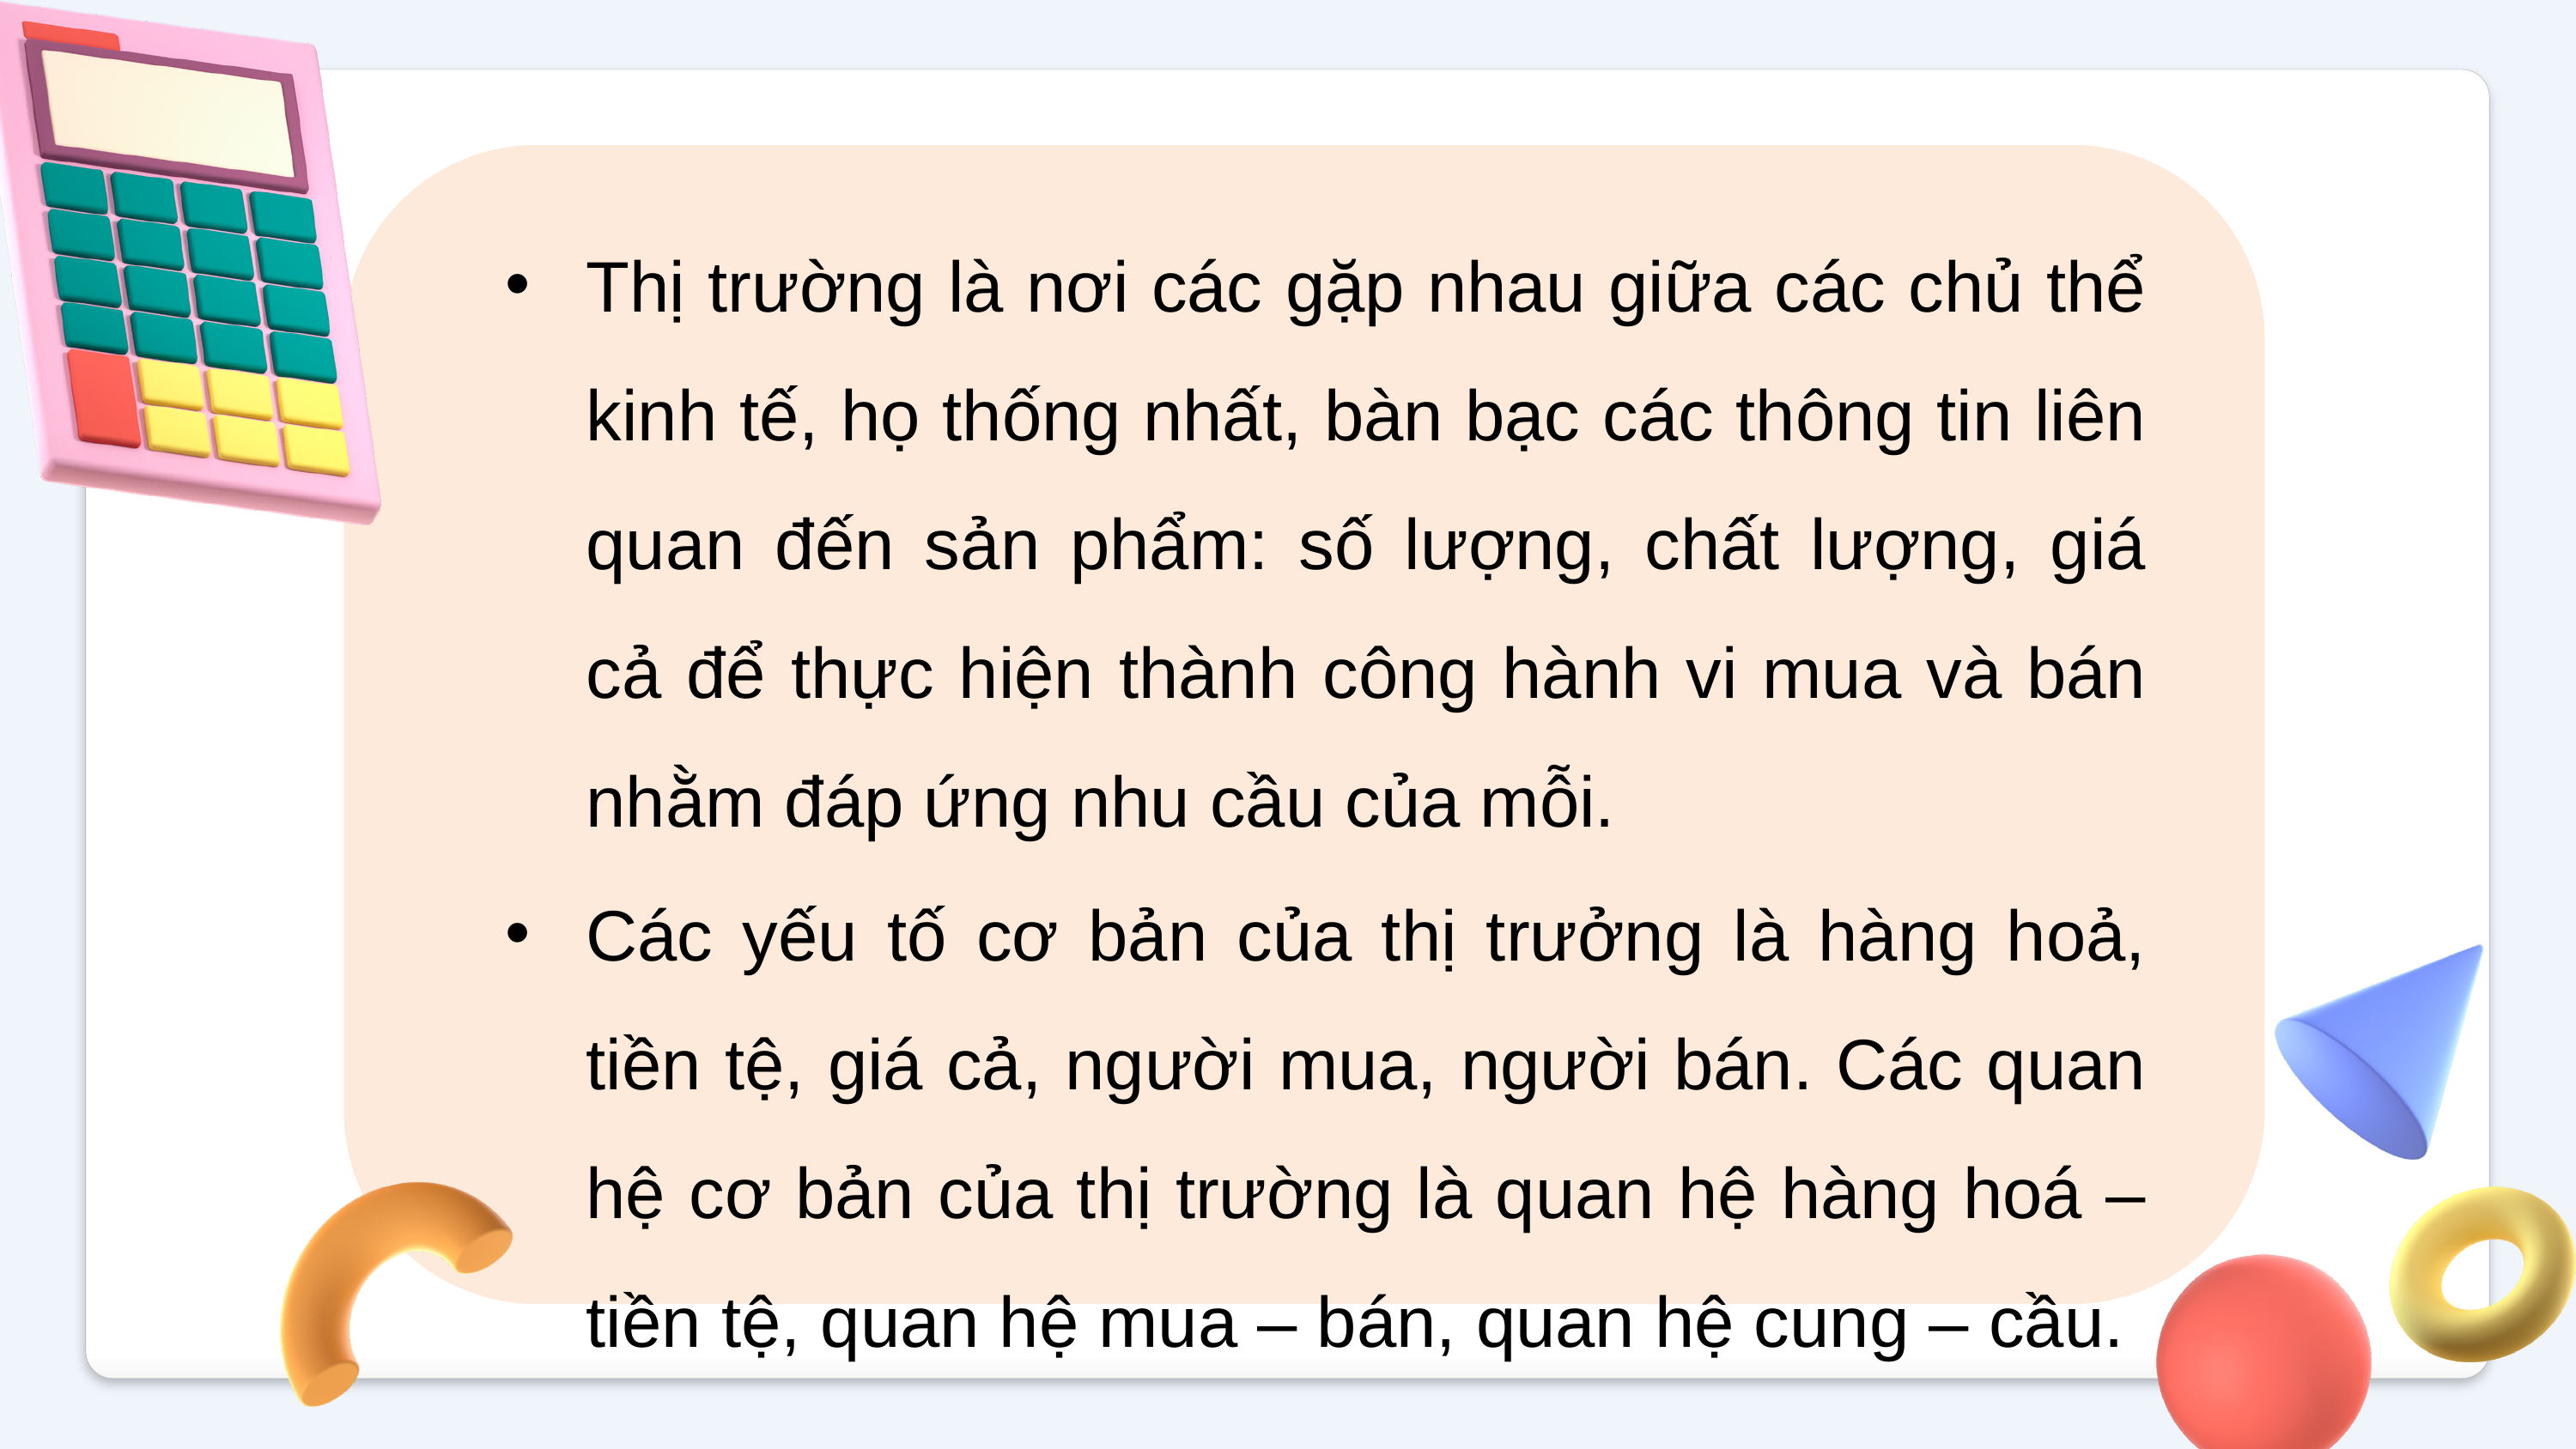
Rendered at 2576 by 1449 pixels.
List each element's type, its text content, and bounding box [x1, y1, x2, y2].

text_box Thị trường là nơi các gặp nhau giữa các chủ thể kinh tế, họ thống nhất, bàn bạc các thông tin liên quan đến sản phẩm: số lượng, chất lượng, giá cả để thực hiện thành công hành vi mua và bán nhằm đáp ứng nhu cầu của mỗi. Các yếu tố cơ bản của thị trưởng là hàng hoả, tiền tệ, giá cả, người mua, người bán. Các quan hệ cơ bản của thị trường là quan hệ hàng hoá – tiền tệ, quan hệ mua – bán, quan hệ cung – cầu. [493, 191, 2160, 1368]
picture [252, 1164, 521, 1411]
text_box [341, 142, 2268, 1253]
picture [2156, 1254, 2372, 1449]
picture [2275, 944, 2483, 1161]
picture [0, 0, 381, 526]
picture [2389, 1185, 2576, 1362]
